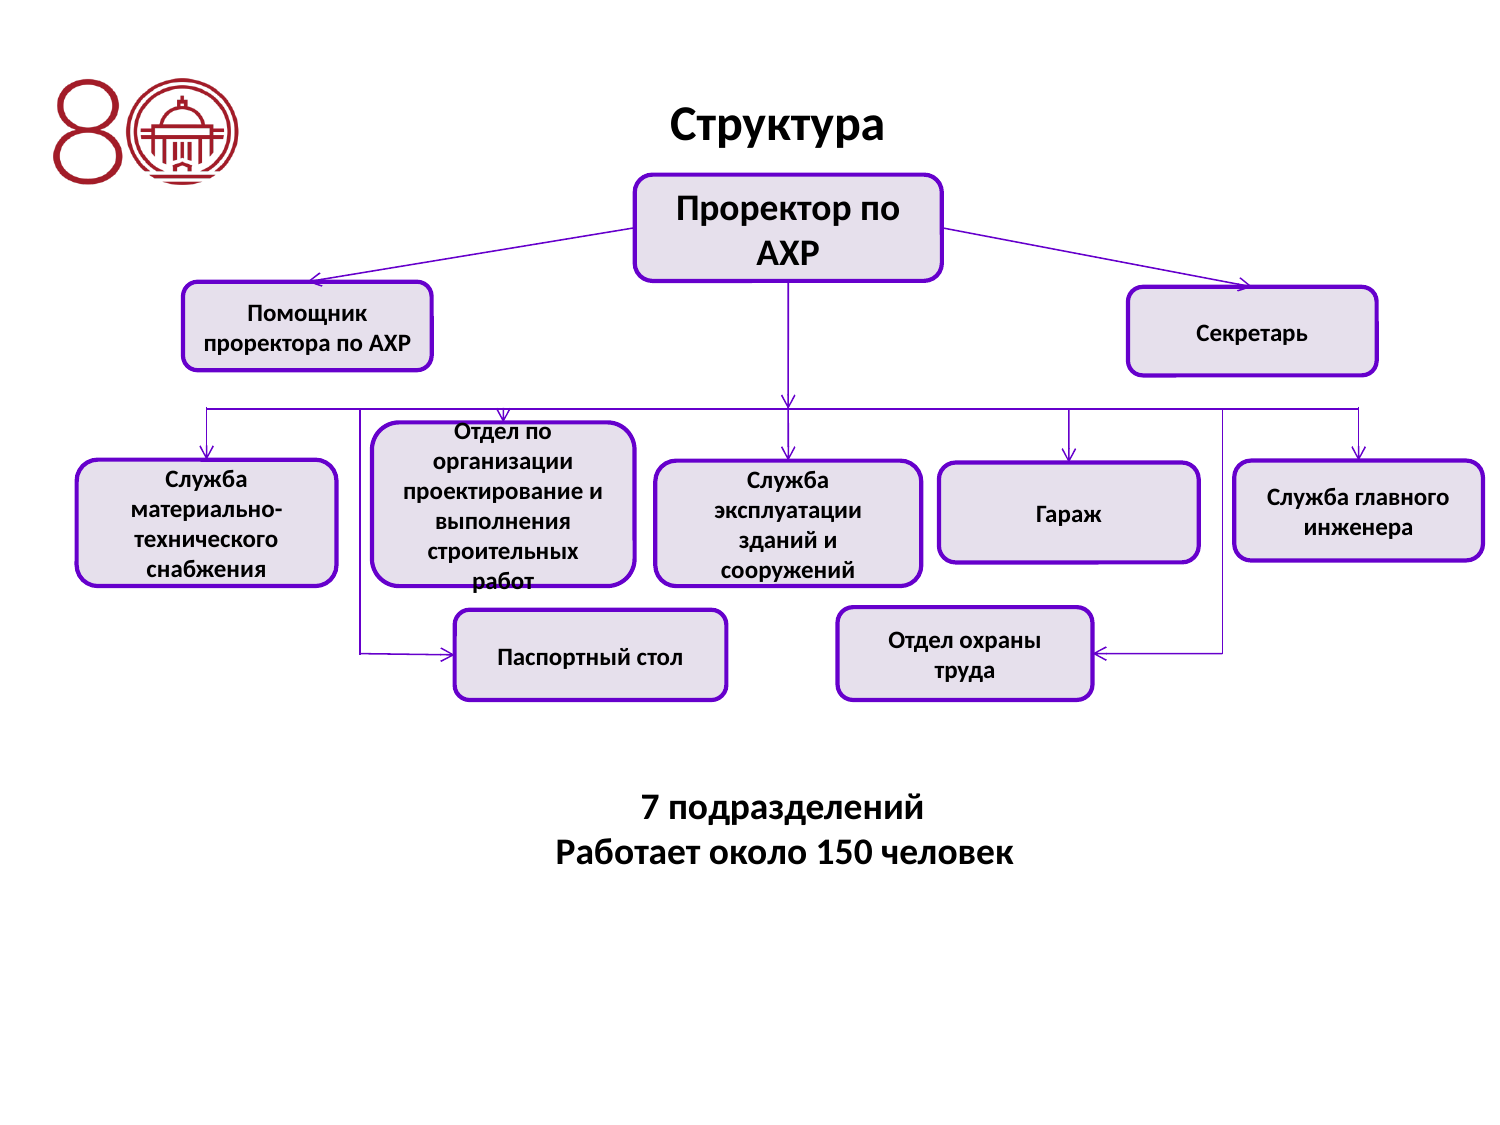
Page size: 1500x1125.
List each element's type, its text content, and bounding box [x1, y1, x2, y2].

picture [52, 77, 248, 185]
text_box Служба материально-технического снабжения [74, 457, 339, 589]
text_box Секретарь [1125, 284, 1379, 378]
text_box Служба эксплуатации зданий и сооружений [653, 458, 924, 589]
text_box Проректор по АХР [632, 172, 944, 284]
text_box Паспортный стол [452, 607, 729, 703]
text_box Отдел по организации проектирование и выполнения строительных работ [369, 420, 637, 589]
text_box 7 подразделений Работает около 150 человек [277, 775, 1400, 880]
text_box Структура [655, 83, 951, 158]
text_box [307, 227, 635, 282]
text_box Помощник проректора по АХР [180, 279, 434, 373]
text_box Служба главного инженера [1232, 458, 1486, 563]
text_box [941, 227, 1253, 288]
text_box Отдел охраны труда [835, 605, 1095, 703]
text_box Гараж [936, 460, 1201, 565]
